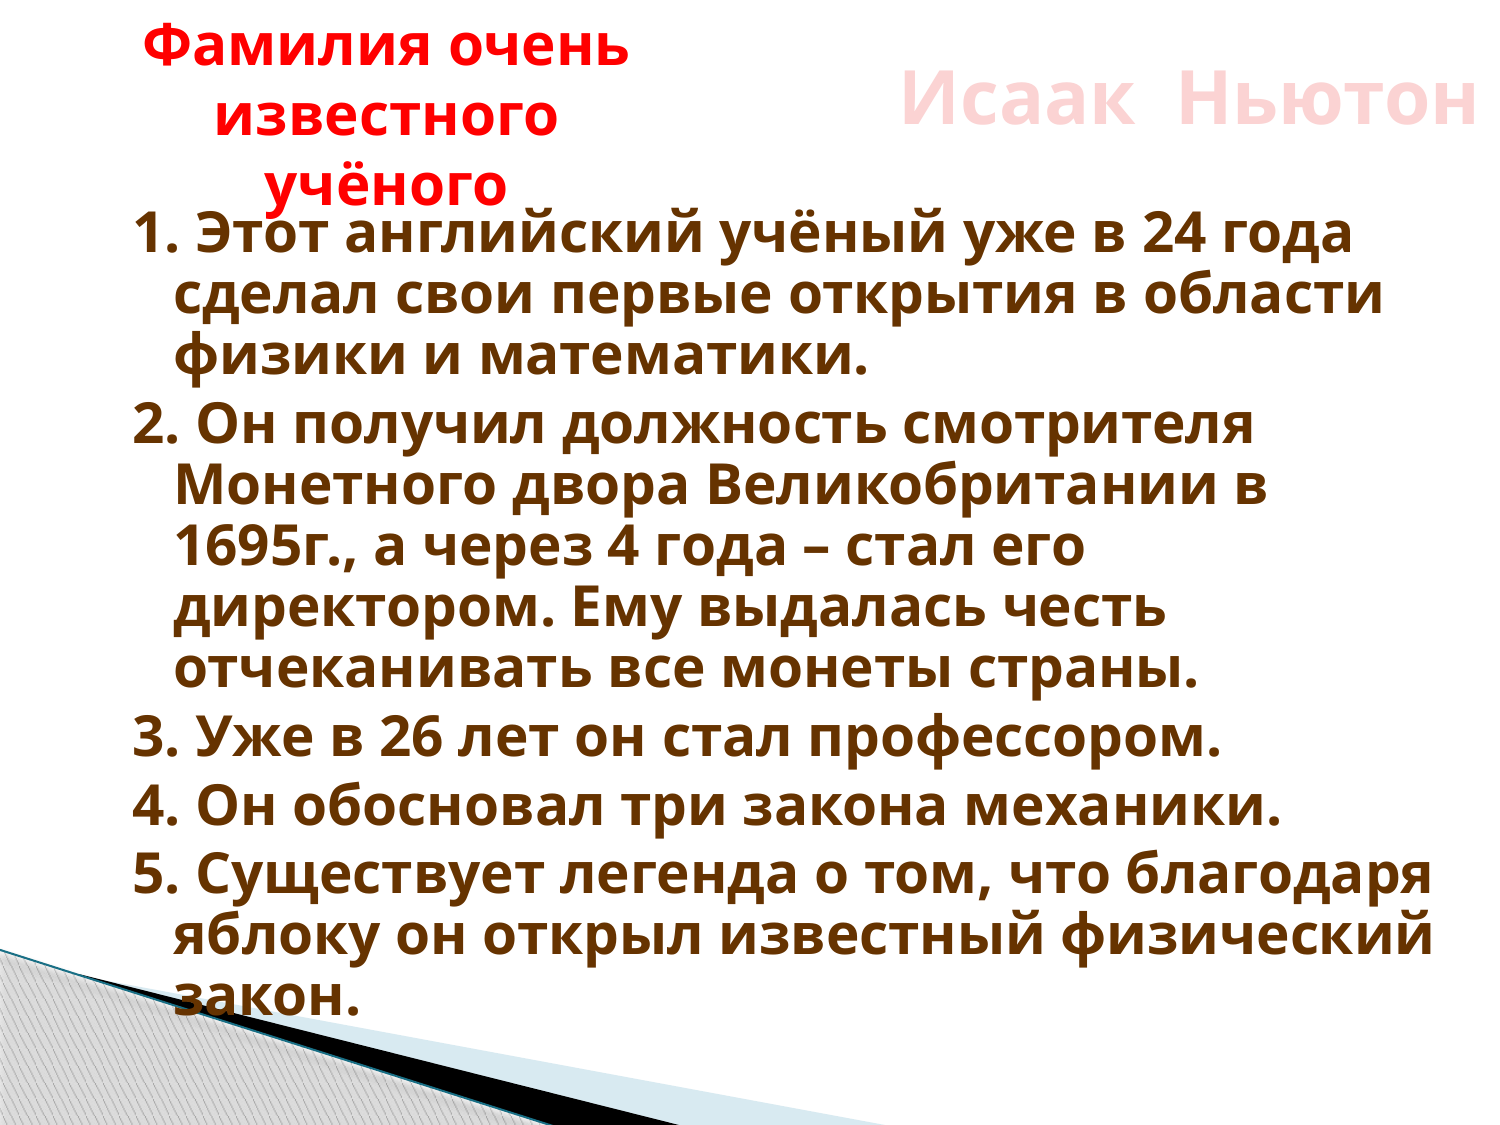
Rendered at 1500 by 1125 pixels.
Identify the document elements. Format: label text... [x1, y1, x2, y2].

list 1. Этот английский учёный уже в 24 года сделал свои первые открытия в области физики и математики. 2. Он получил должность смотрителя Монетного двора Великобритании в 1695г., а через 4 года – стал его директором. Ему выдалась честь отчеканивать все монеты страны. 3. Уже в 26 лет он стал профессором. 4. Он обосновал три закона механики. 5. Существует легенда о том, что благодаря яблоку он открыл известный физический закон. [100, 196, 1451, 1041]
text_box Фамилия очень известного учёного [88, 0, 685, 225]
title Исаак Ньютон [884, 0, 1500, 189]
